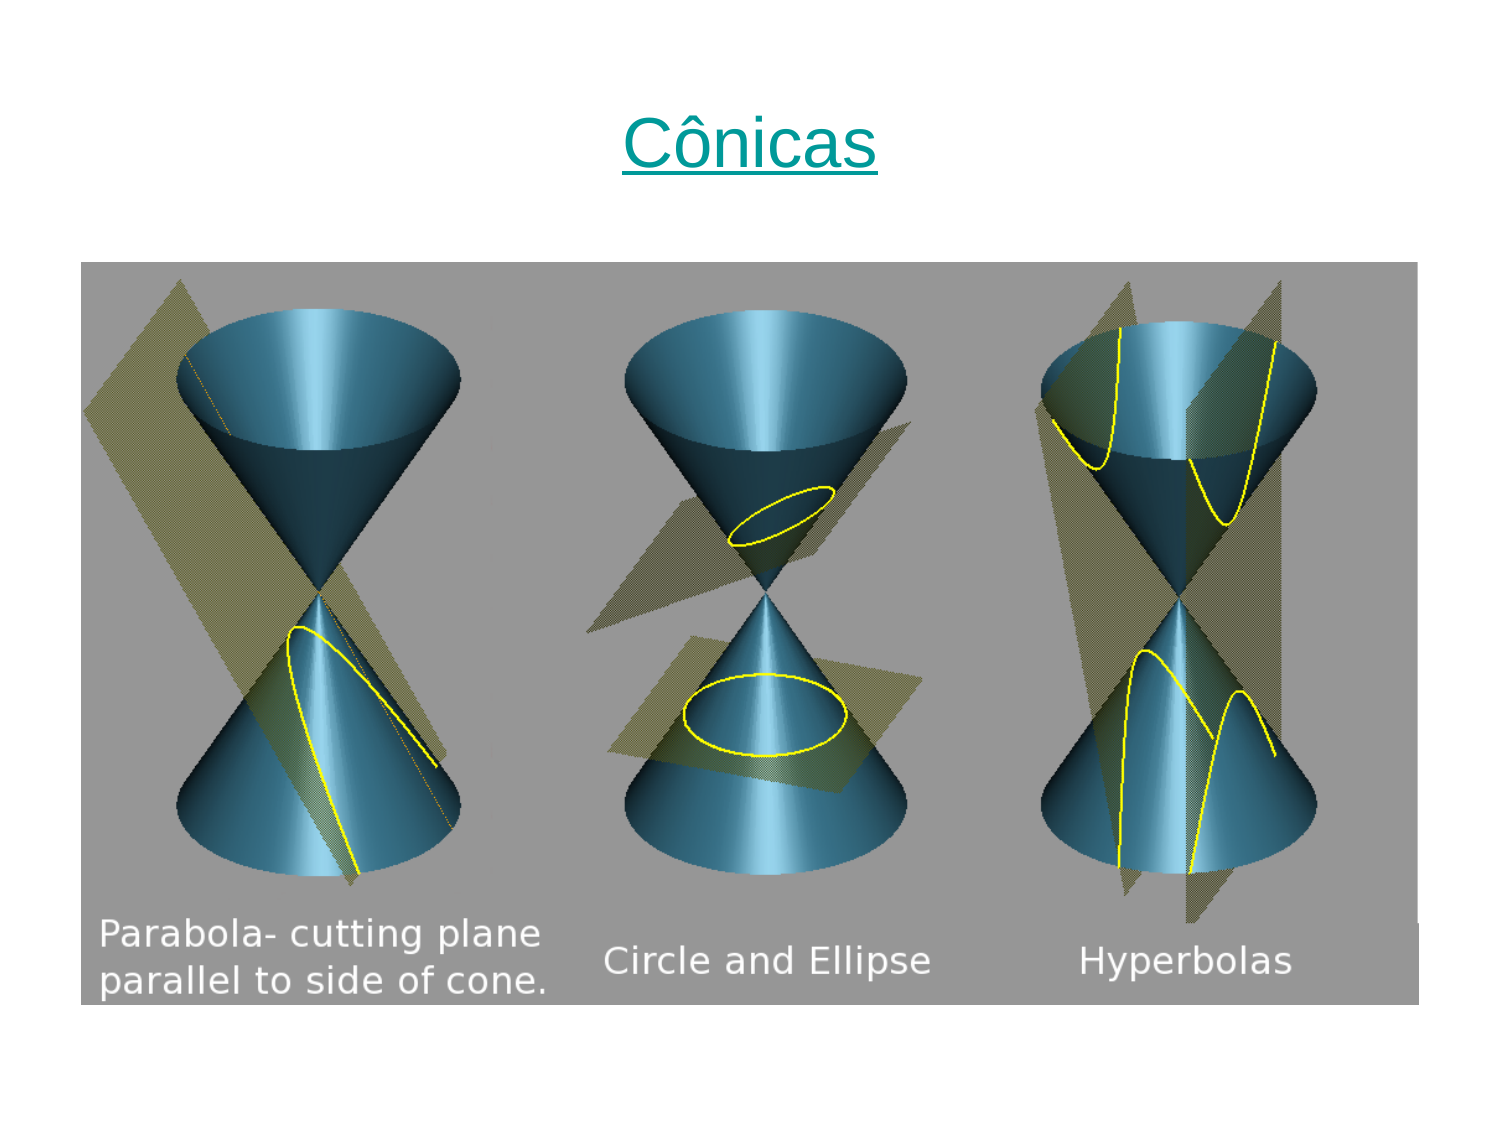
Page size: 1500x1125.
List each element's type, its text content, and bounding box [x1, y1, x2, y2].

title Cônicas [75, 45, 1425, 233]
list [81, 262, 1419, 1005]
